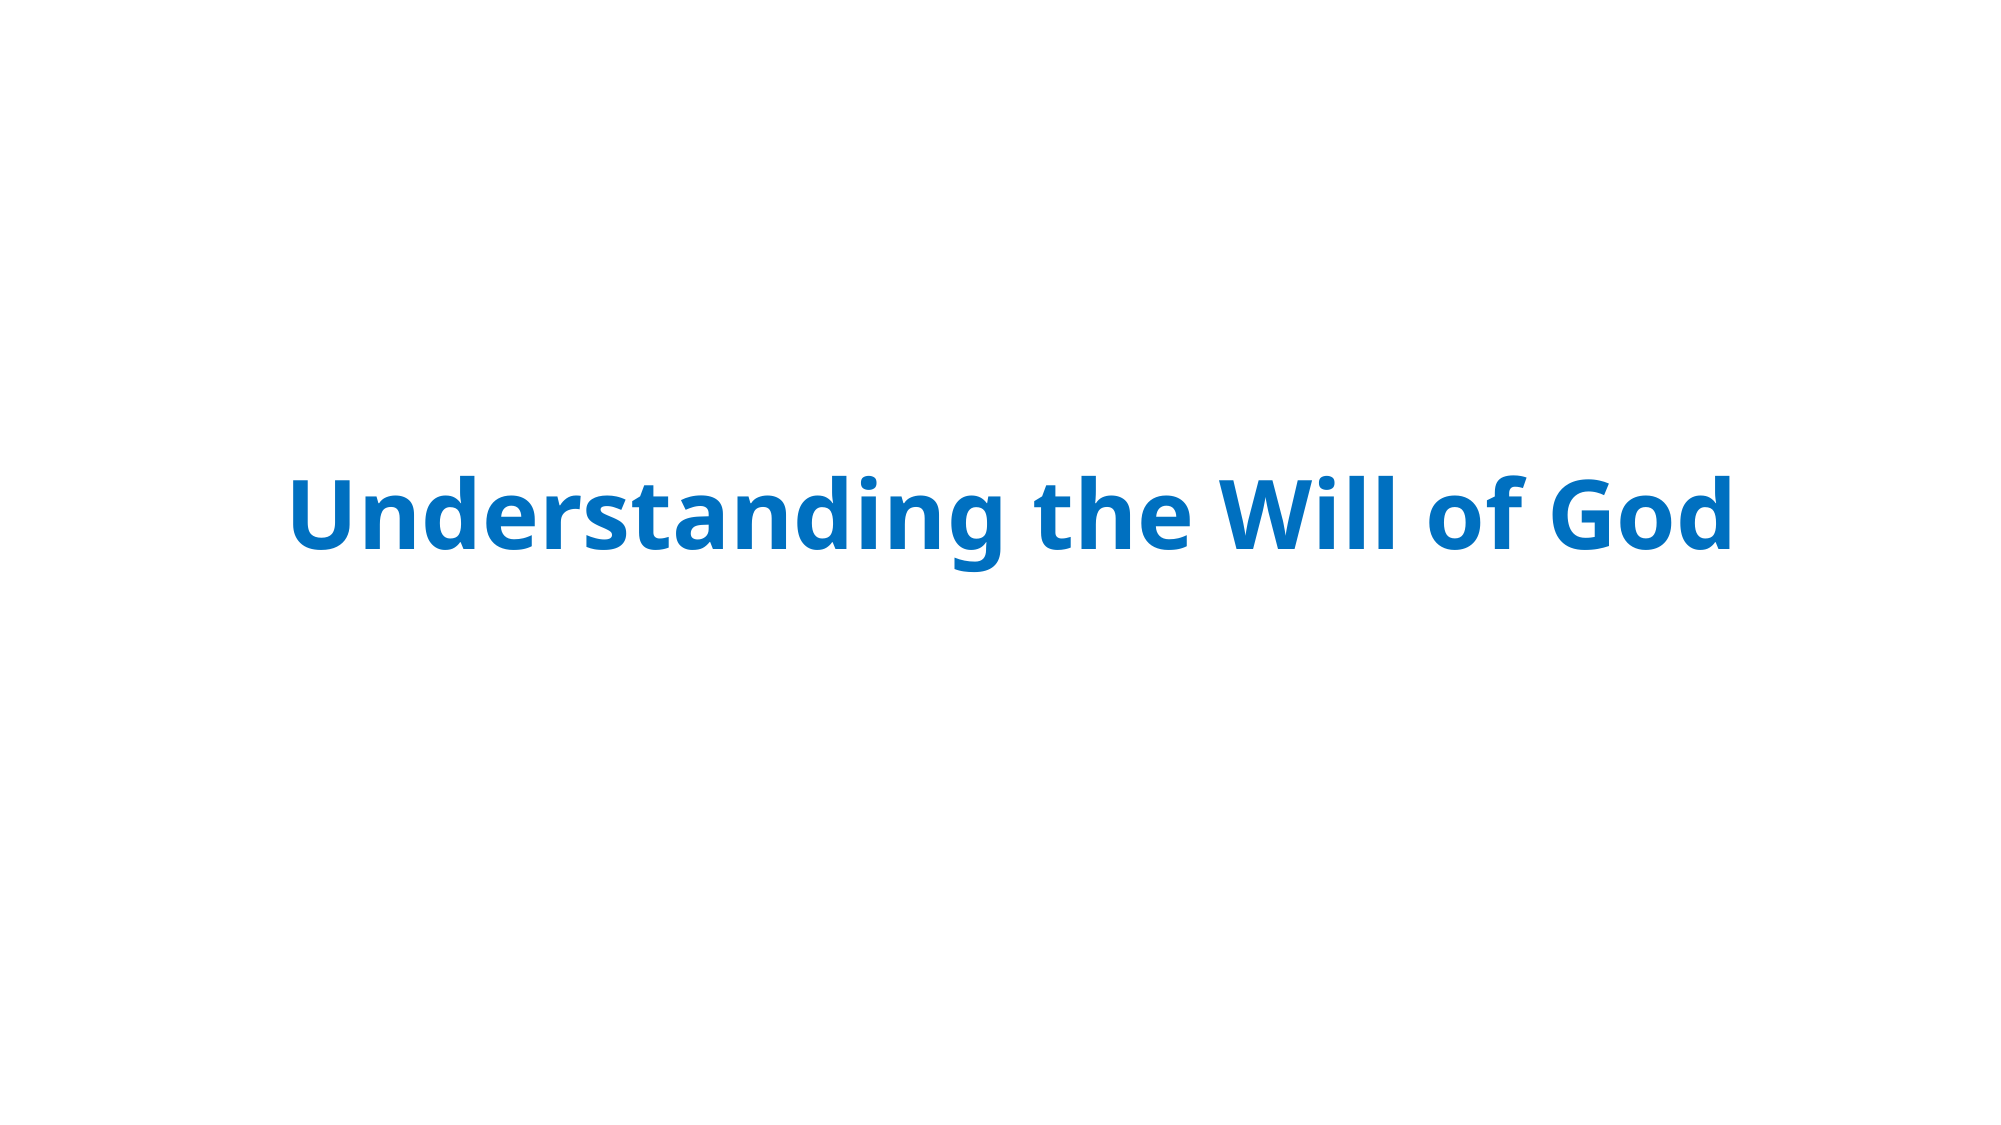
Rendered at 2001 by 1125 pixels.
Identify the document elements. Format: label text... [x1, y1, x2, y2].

title Understanding the Will of God [261, 451, 1762, 578]
